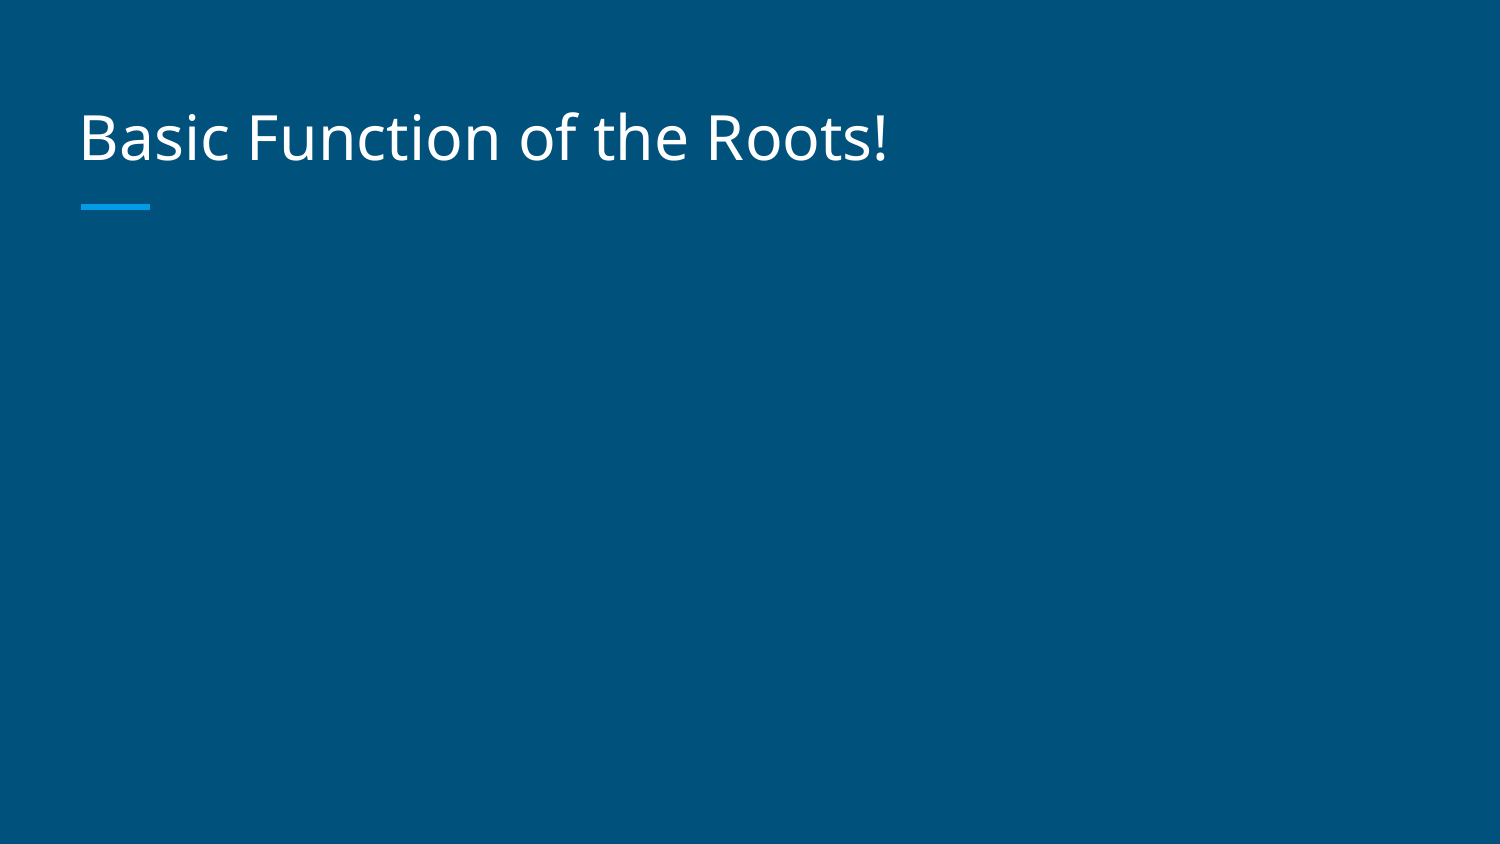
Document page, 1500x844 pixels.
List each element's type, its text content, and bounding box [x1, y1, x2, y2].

title Basic Function of the Roots! [63, 75, 1437, 188]
